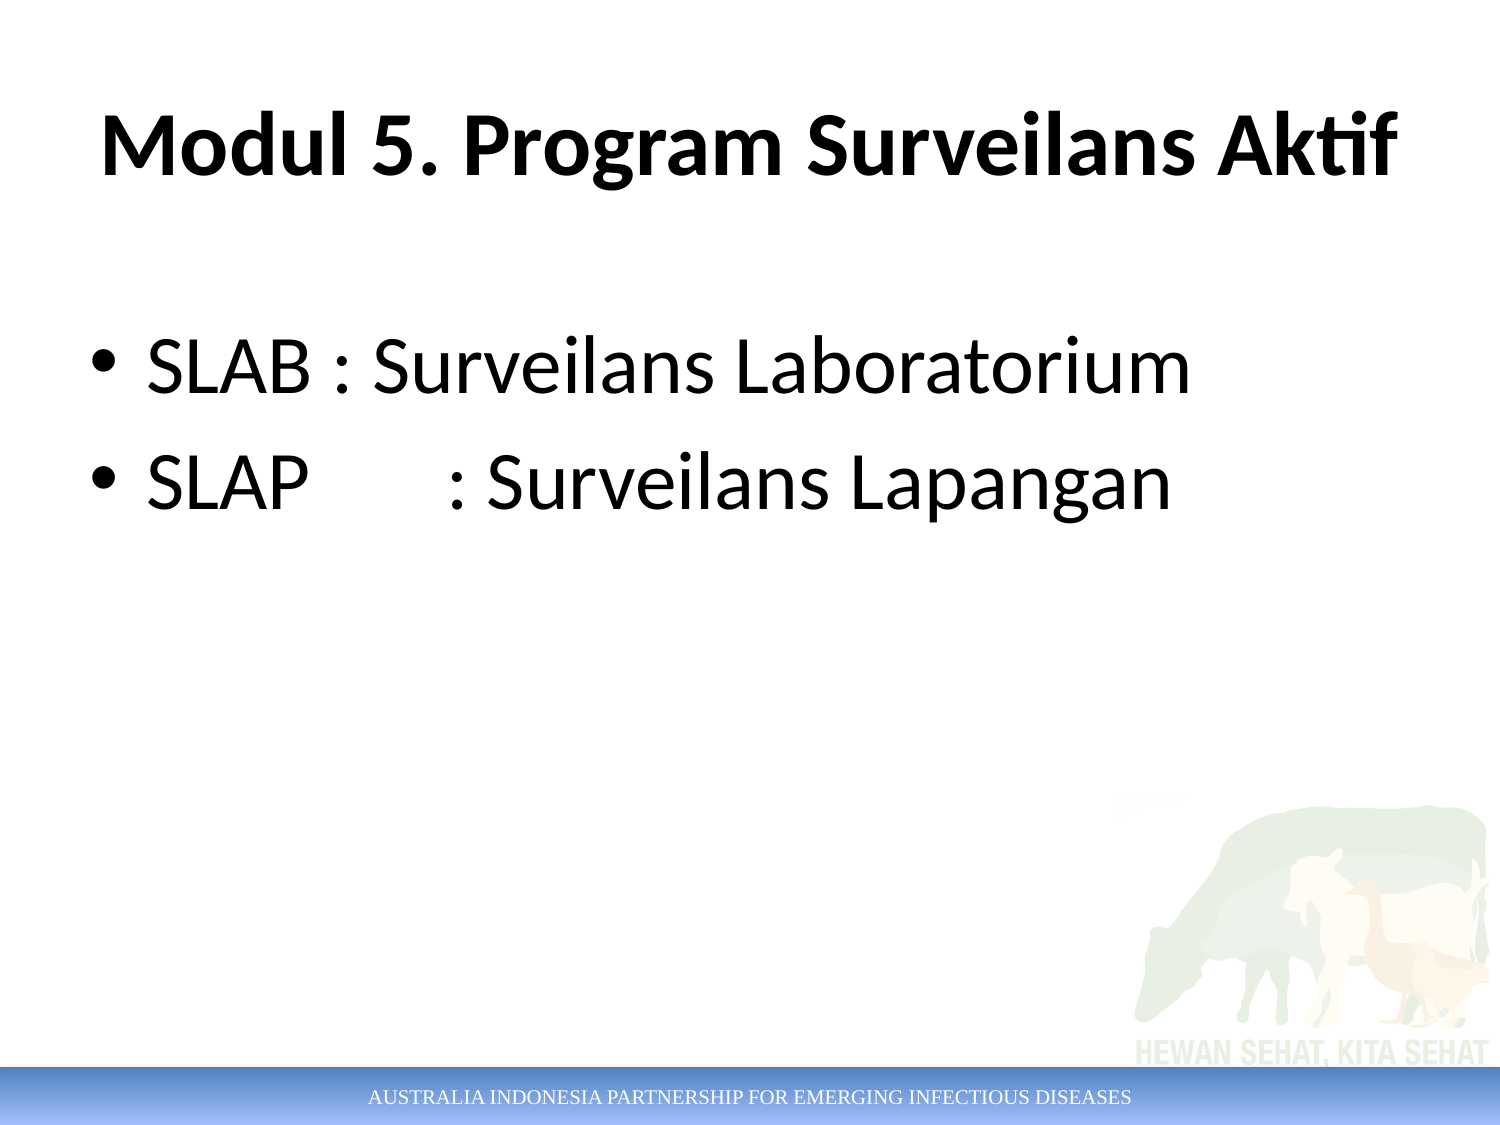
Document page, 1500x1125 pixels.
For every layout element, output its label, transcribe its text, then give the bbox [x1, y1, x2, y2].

title Modul 5. Program Surveilans Aktif [75, 45, 1425, 233]
text_box SLAB : Surveilans Laboratorium SLAP : Surveilans Lapangan [75, 302, 1316, 1009]
